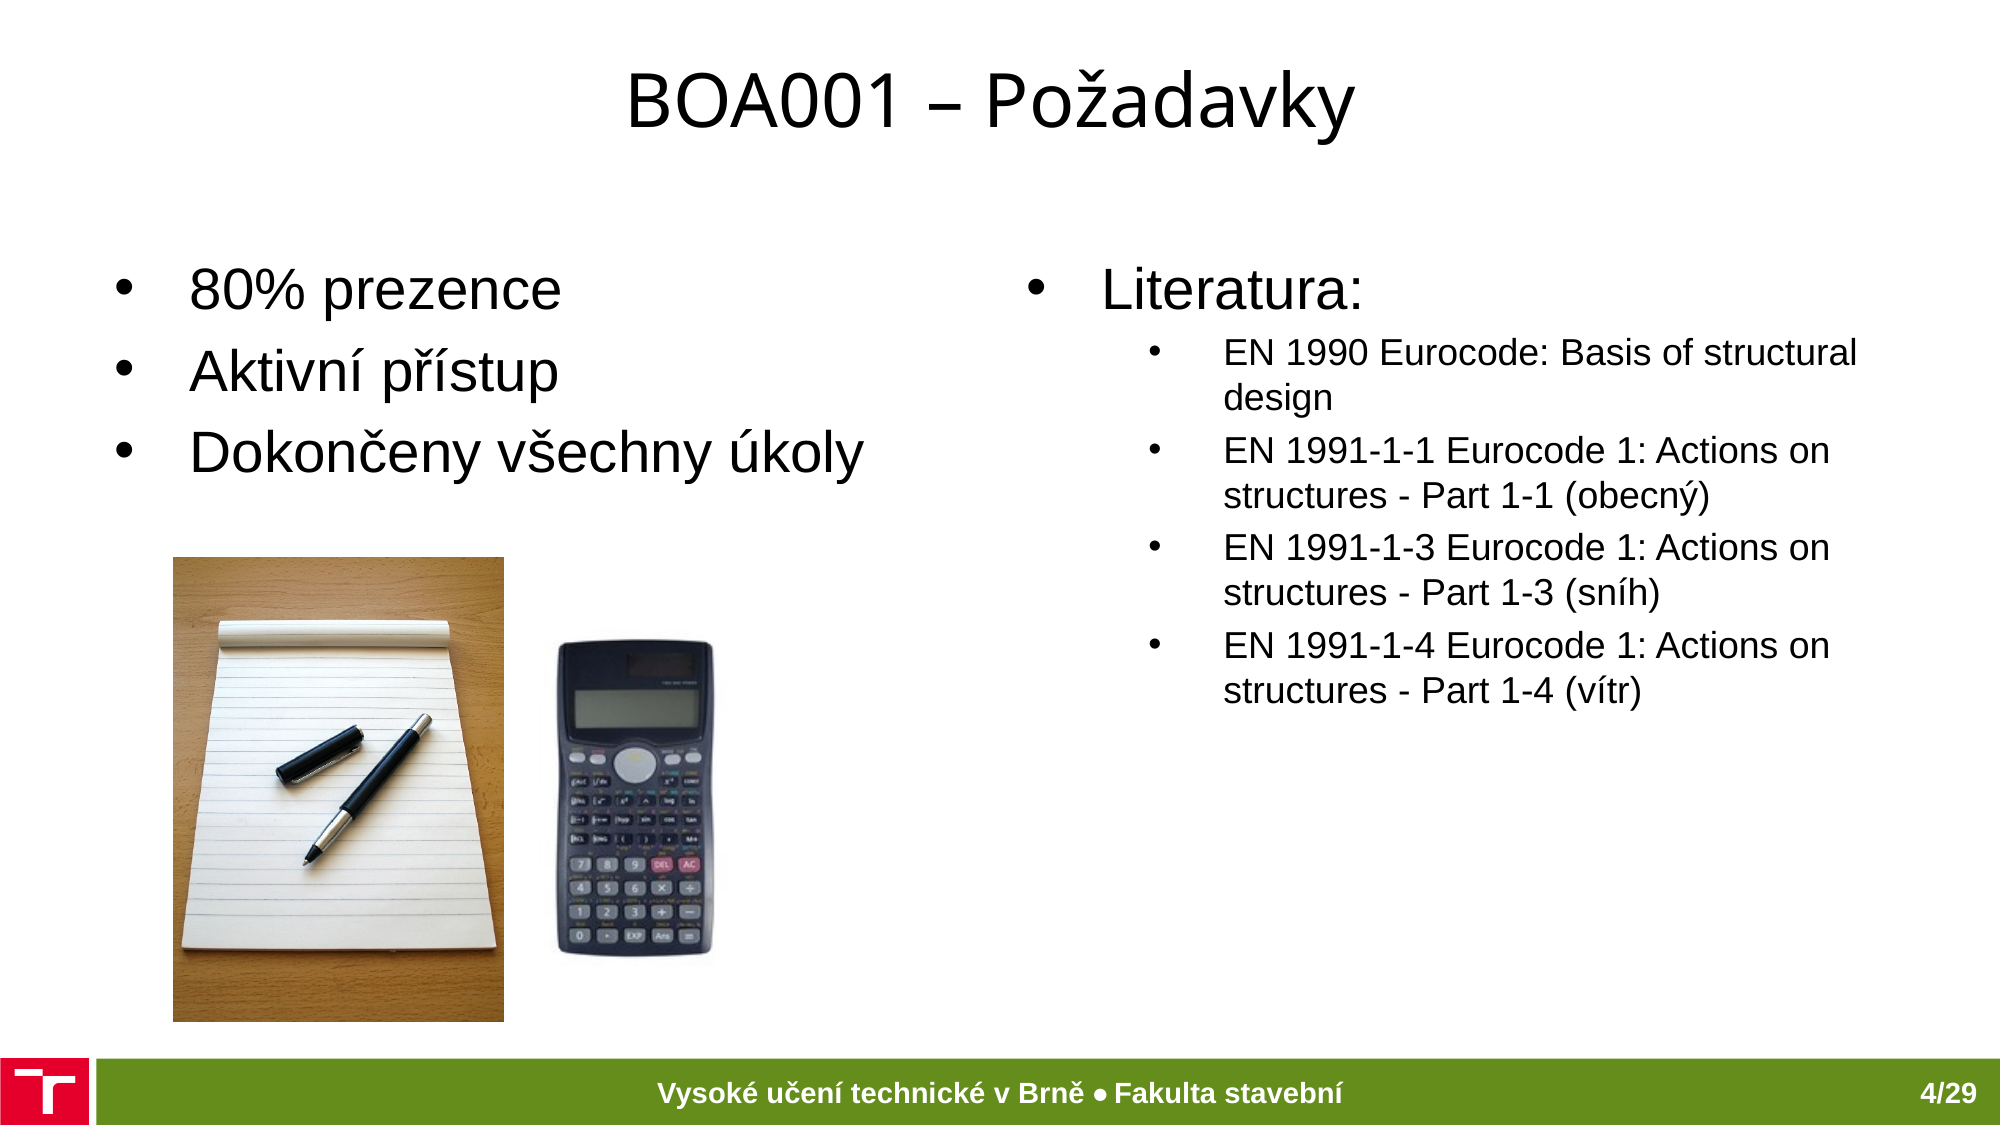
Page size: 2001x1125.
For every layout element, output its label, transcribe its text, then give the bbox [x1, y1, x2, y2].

picture [172, 557, 504, 1022]
picture [0, 1058, 89, 1125]
picture [515, 591, 788, 989]
list 80% prezence Aktivní přístup Dokončeny všechny úkoly [99, 243, 977, 1005]
text_box Literatura: EN 1990 Eurocode: Basis of structural design EN 1991-1-1 Eurocode 1: Actions on structures - Part 1-1 (obecný) EN 1991-1-3 Eurocode 1: Actions on structures - Part 1-3 (sníh) EN 1991-1-4 Eurocode 1: Actions on structures - Part 1-4 (vítr) [1011, 243, 1889, 1005]
title BOA001 – Požadavky [99, 45, 1900, 209]
